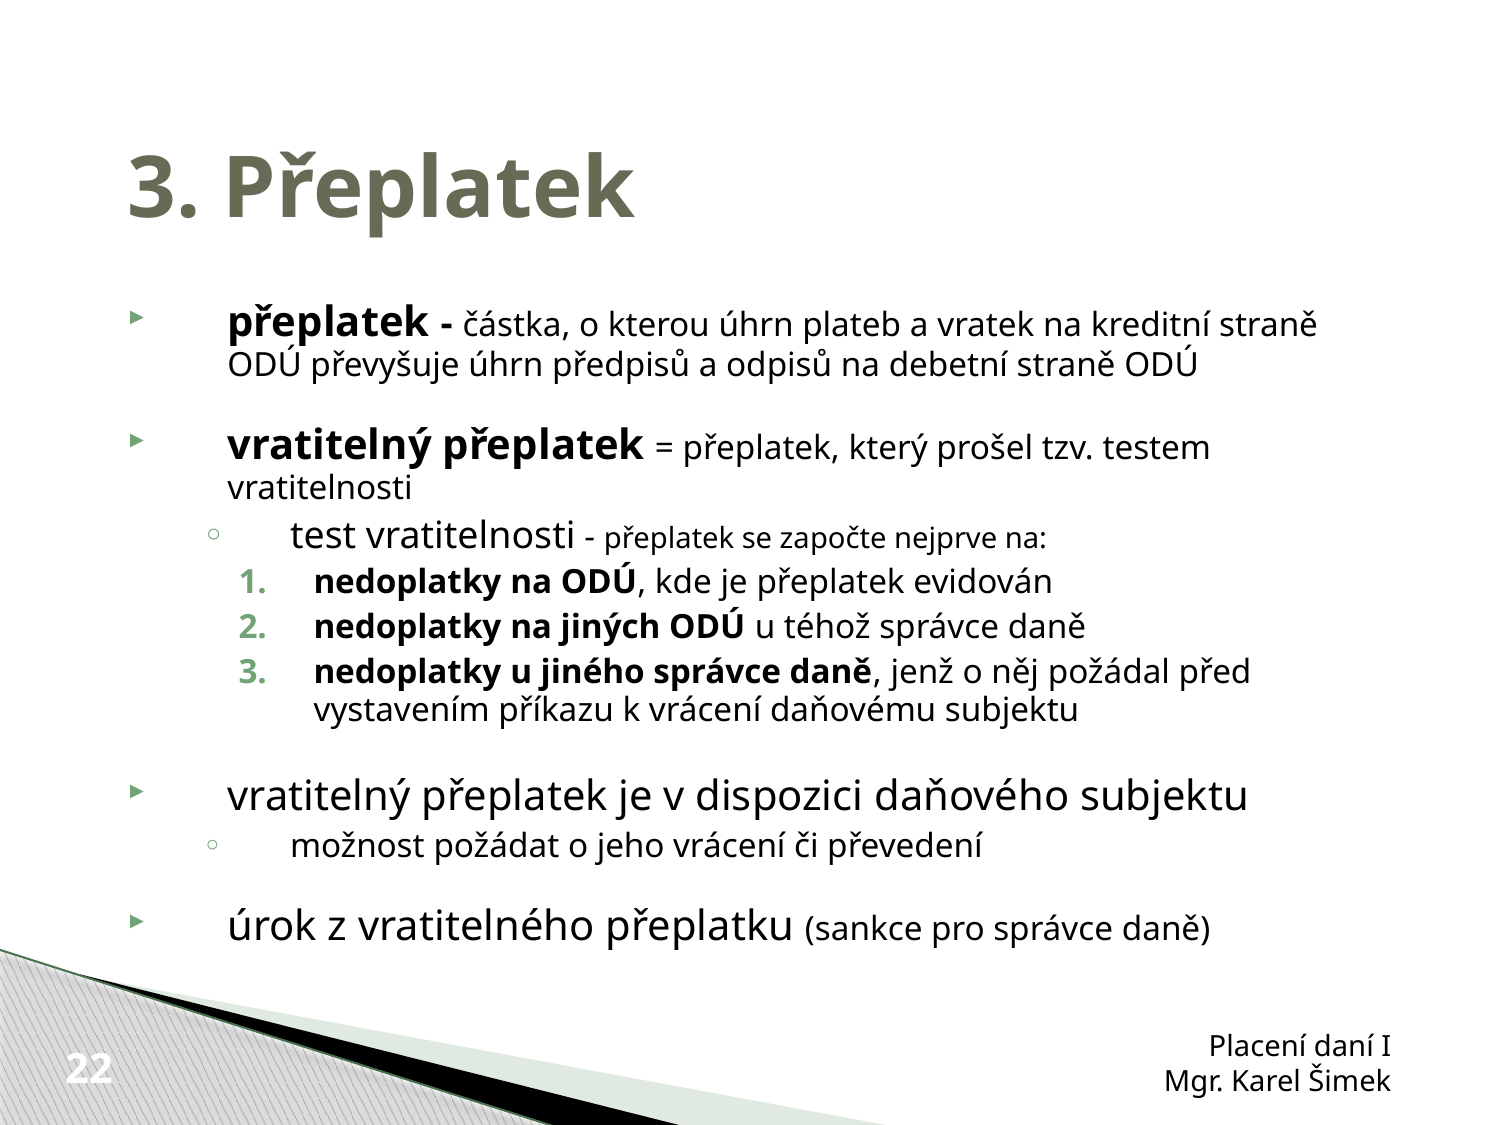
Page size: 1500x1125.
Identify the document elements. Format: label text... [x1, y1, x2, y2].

text_box Placení daní I Mgr. Karel Šimek [708, 1019, 1407, 1105]
title 3. Přeplatek [112, 99, 1388, 268]
text_box 22 [50, 1034, 265, 1107]
list přeplatek - částka, o kterou úhrn plateb a vratek na kreditní straně ODÚ převyšuje úhrn předpisů a odpisů na debetní straně ODÚ vratitelný přeplatek = přeplatek, který prošel tzv. testem vratitelnosti test vratitelnosti - přeplatek se započte nejprve na: nedoplatky na ODÚ, kde je přeplatek evidován nedoplatky na jiných ODÚ u téhož správce daně nedoplatky u jiného správce daně, jenž o něj požádal před vystavením příkazu k vrácení daňovému subjektu vratitelný přeplatek je v dispozici daňového subjektu možnost požádat o jeho vrácení či převedení úrok z vratitelného přeplatku (sankce pro správce daně) [112, 290, 1388, 1001]
